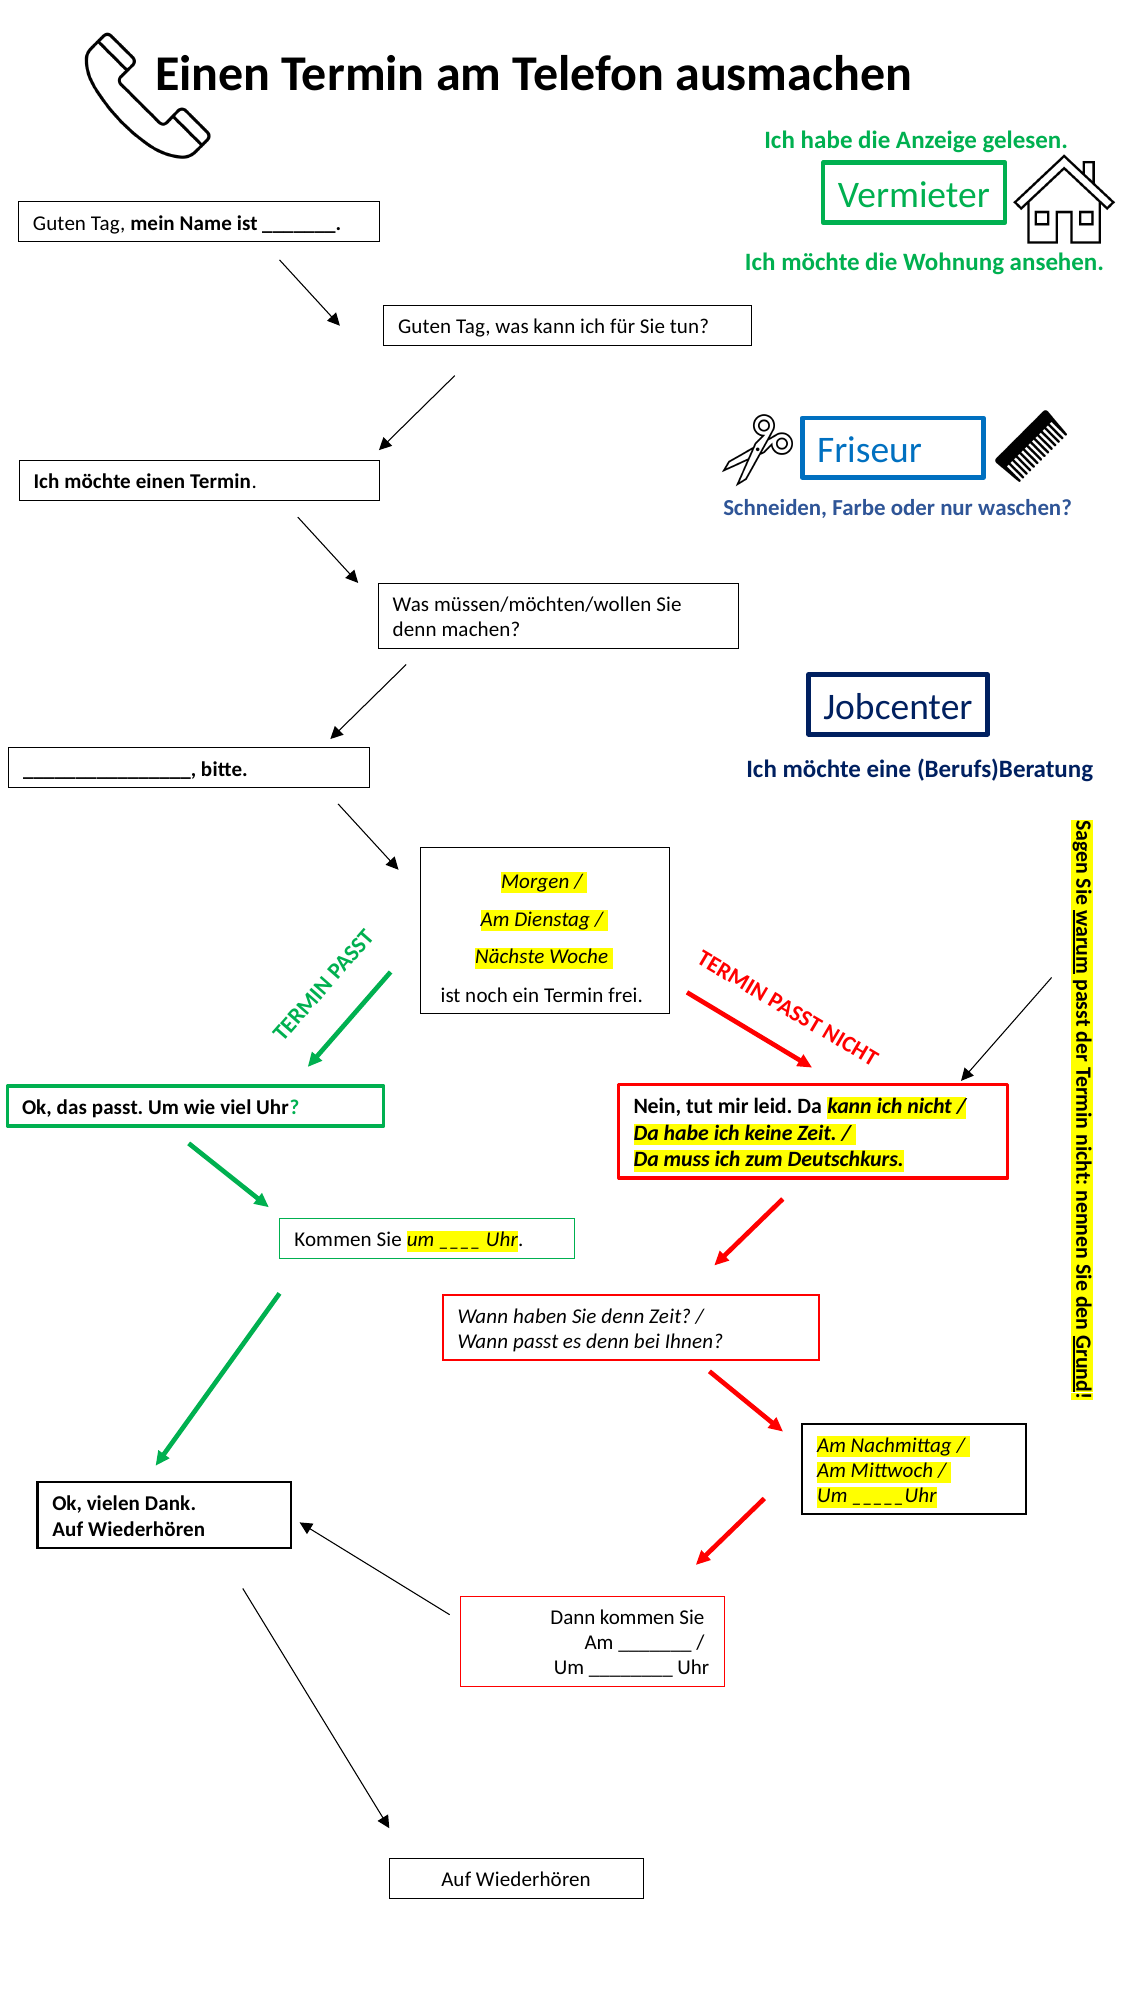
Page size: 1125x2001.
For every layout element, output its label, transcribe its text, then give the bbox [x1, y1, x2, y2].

text_box Was müssen/möchten/wollen Sie denn machen? [377, 582, 740, 649]
picture [715, 407, 800, 493]
text_box Jobcenter [808, 674, 988, 735]
text_box TERMIN PASST NICHT [812, 996, 905, 1084]
text_box Guten Tag, mein Name ist _______. [17, 201, 381, 243]
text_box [687, 992, 812, 1068]
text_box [242, 1588, 390, 1829]
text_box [330, 664, 407, 739]
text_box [960, 977, 1052, 1081]
text_box Ich möchte eine (Berufs)Beratung [731, 745, 1115, 790]
text_box TERMIN PASST [250, 906, 395, 1062]
text_box Wann haben Sie denn Zeit? / Wann passt es denn bei Ihnen? [442, 1294, 820, 1361]
picture [988, 403, 1074, 489]
text_box Kommen Sie um ____ Uhr. [279, 1218, 575, 1259]
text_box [695, 1498, 765, 1565]
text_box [299, 1522, 450, 1615]
text_box Auf Wiederhören [388, 1857, 644, 1899]
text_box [714, 1198, 783, 1266]
text_box Ok, das passt. Um wie viel Uhr? [7, 1086, 384, 1127]
text_box Sagen Sie warum passt der Termin nicht: nennen Sie den Grund! [1064, 805, 1106, 1415]
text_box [155, 1293, 280, 1466]
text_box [279, 259, 340, 326]
text_box TERMIN PASST NICHT [676, 929, 805, 992]
text_box Morgen / Am Dienstag / Nächste Woche ist noch ein Termin frei. [419, 846, 670, 1015]
picture [72, 20, 223, 171]
picture [1005, 140, 1123, 257]
text_box ________________, bitte. [7, 746, 370, 789]
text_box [378, 375, 455, 451]
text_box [338, 803, 399, 870]
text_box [188, 1143, 269, 1208]
text_box Dann kommen Sie Am _______ / Um ________ Uhr [460, 1596, 725, 1687]
text_box Friseur [802, 417, 984, 478]
text_box Vermieter [823, 162, 1005, 223]
text_box Ich möchte die Wohnung ansehen. [730, 237, 1120, 283]
text_box Schneiden, Farbe oder nur waschen? [708, 485, 1088, 528]
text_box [709, 1371, 783, 1432]
text_box Nein, tut mir leid. Da kann ich nicht / Da habe ich keine Zeit. / Da muss ich zum Deutschkurs. [618, 1084, 1008, 1178]
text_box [297, 517, 359, 583]
text_box Guten Tag, was kann ich für Sie tun? [382, 304, 752, 346]
text_box Am Nachmittag / Am Mittwoch / Um _____Uhr [801, 1423, 1027, 1515]
text_box Ich möchte einen Termin. [18, 459, 381, 502]
text_box Einen Termin am Telefon ausmachen [223, 33, 1125, 109]
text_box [307, 972, 391, 1067]
text_box Ok, vielen Dank. Auf Wiederhören [36, 1481, 292, 1549]
text_box Ich habe die Anzeige gelesen. [749, 115, 1101, 161]
